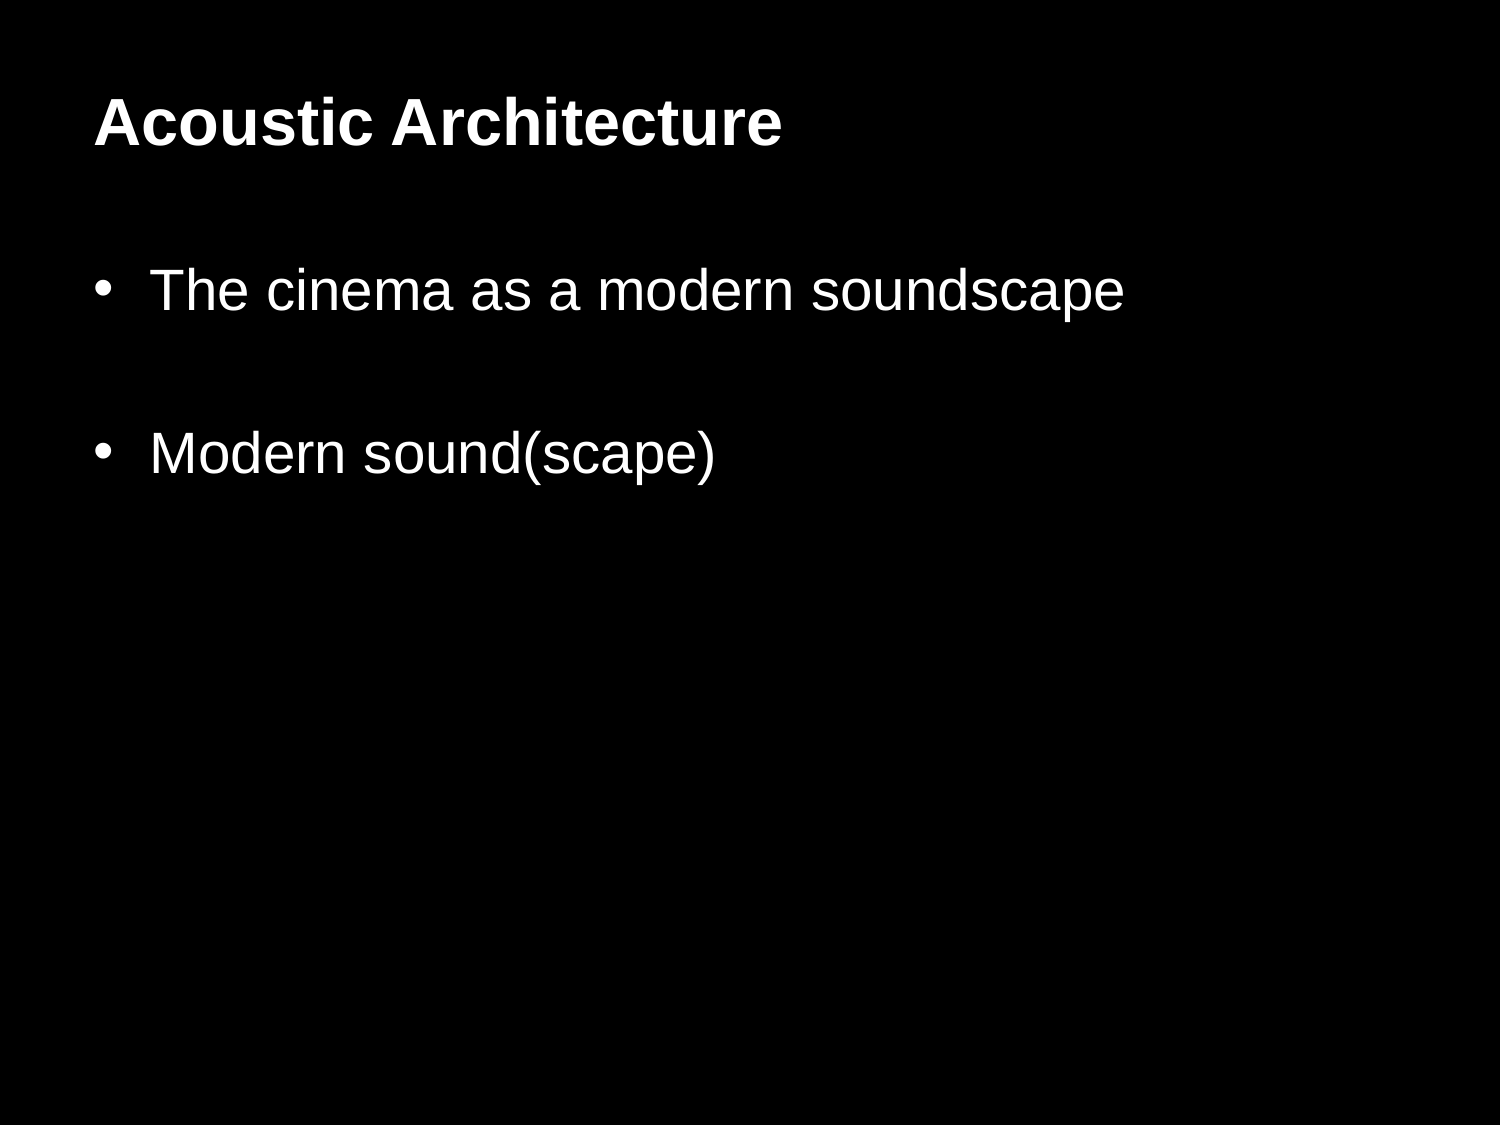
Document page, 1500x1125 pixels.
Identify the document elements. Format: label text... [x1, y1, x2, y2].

list Acoustic Architecture The cinema as a modern soundscape Modern sound(scape) [78, 71, 1429, 1075]
